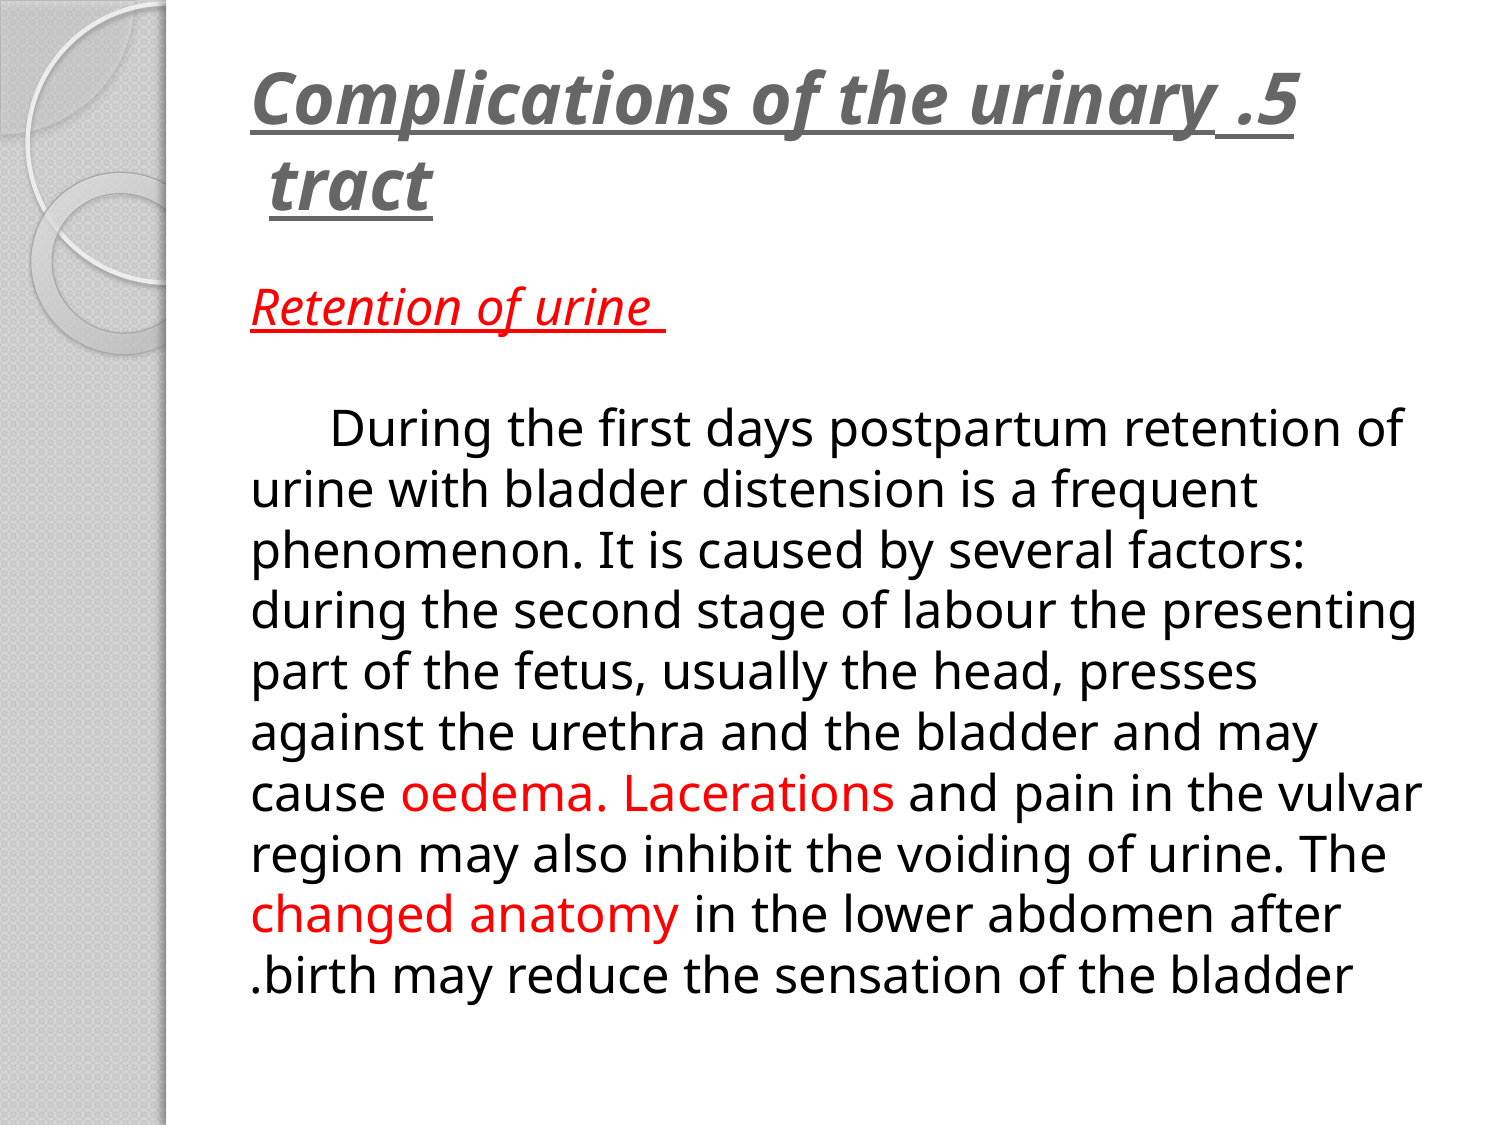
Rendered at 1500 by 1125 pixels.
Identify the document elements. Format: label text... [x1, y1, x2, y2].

list Retention of urine During the first days postpartum retention of urine with bladder distension is a frequent phenomenon. It is caused by several factors: during the second stage of labour the presenting part of the fetus, usually the head, presses against the urethra and the bladder and may cause oedema. Lacerations and pain in the vulvar region may also inhibit the voiding of urine. The changed anatomy in the lower abdomen after birth may reduce the sensation of the bladder. [235, 267, 1466, 1025]
title 5. Complications of the urinary tract [235, 45, 1466, 233]
